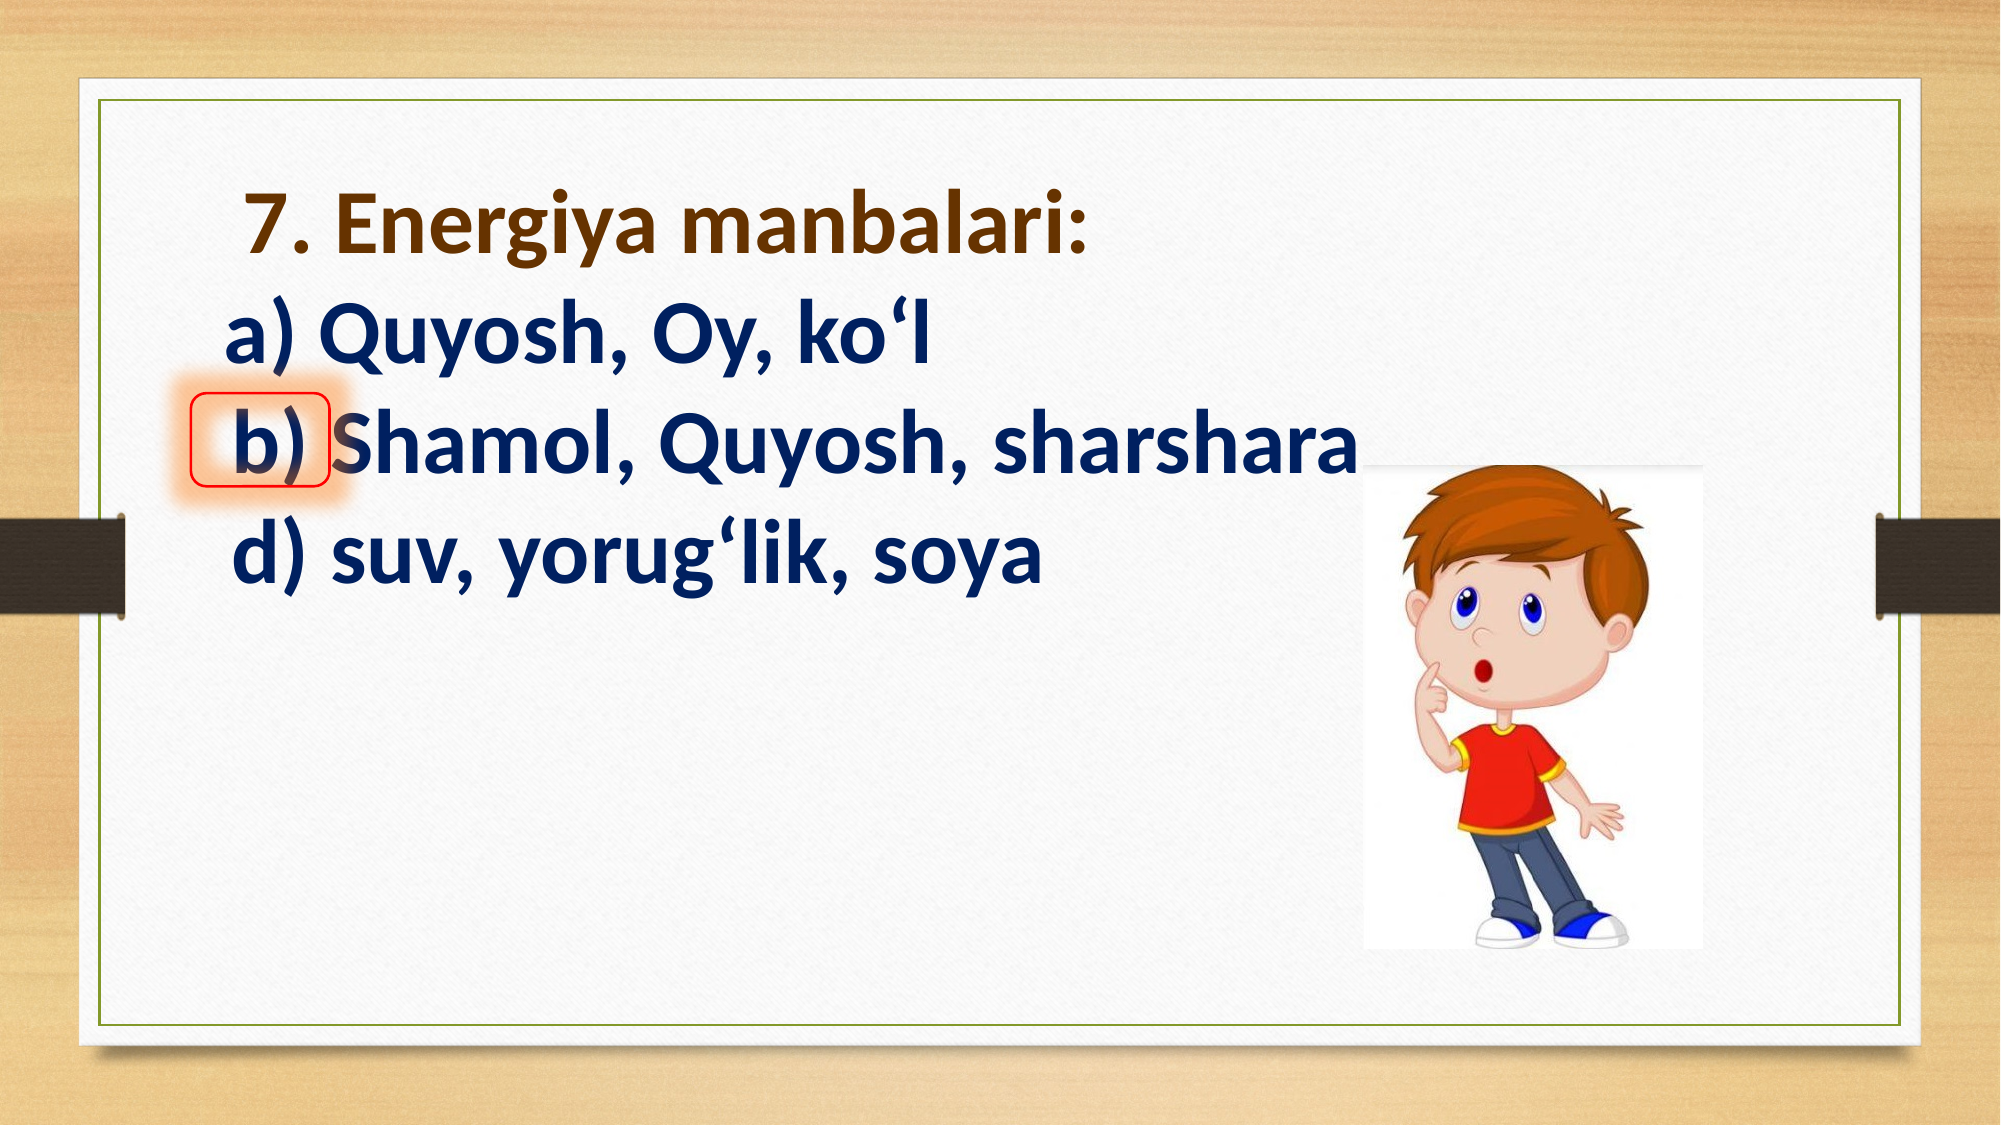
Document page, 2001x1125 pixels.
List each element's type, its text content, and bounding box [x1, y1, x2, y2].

text_box [189, 391, 331, 488]
text_box 7. Energiya manbalari: a) Quyosh, Oy, ko‘l b) Shamol, Quyosh, sharshara d) suv, yorug‘lik, soya [134, 154, 2000, 610]
picture [0, 0, 2001, 1125]
